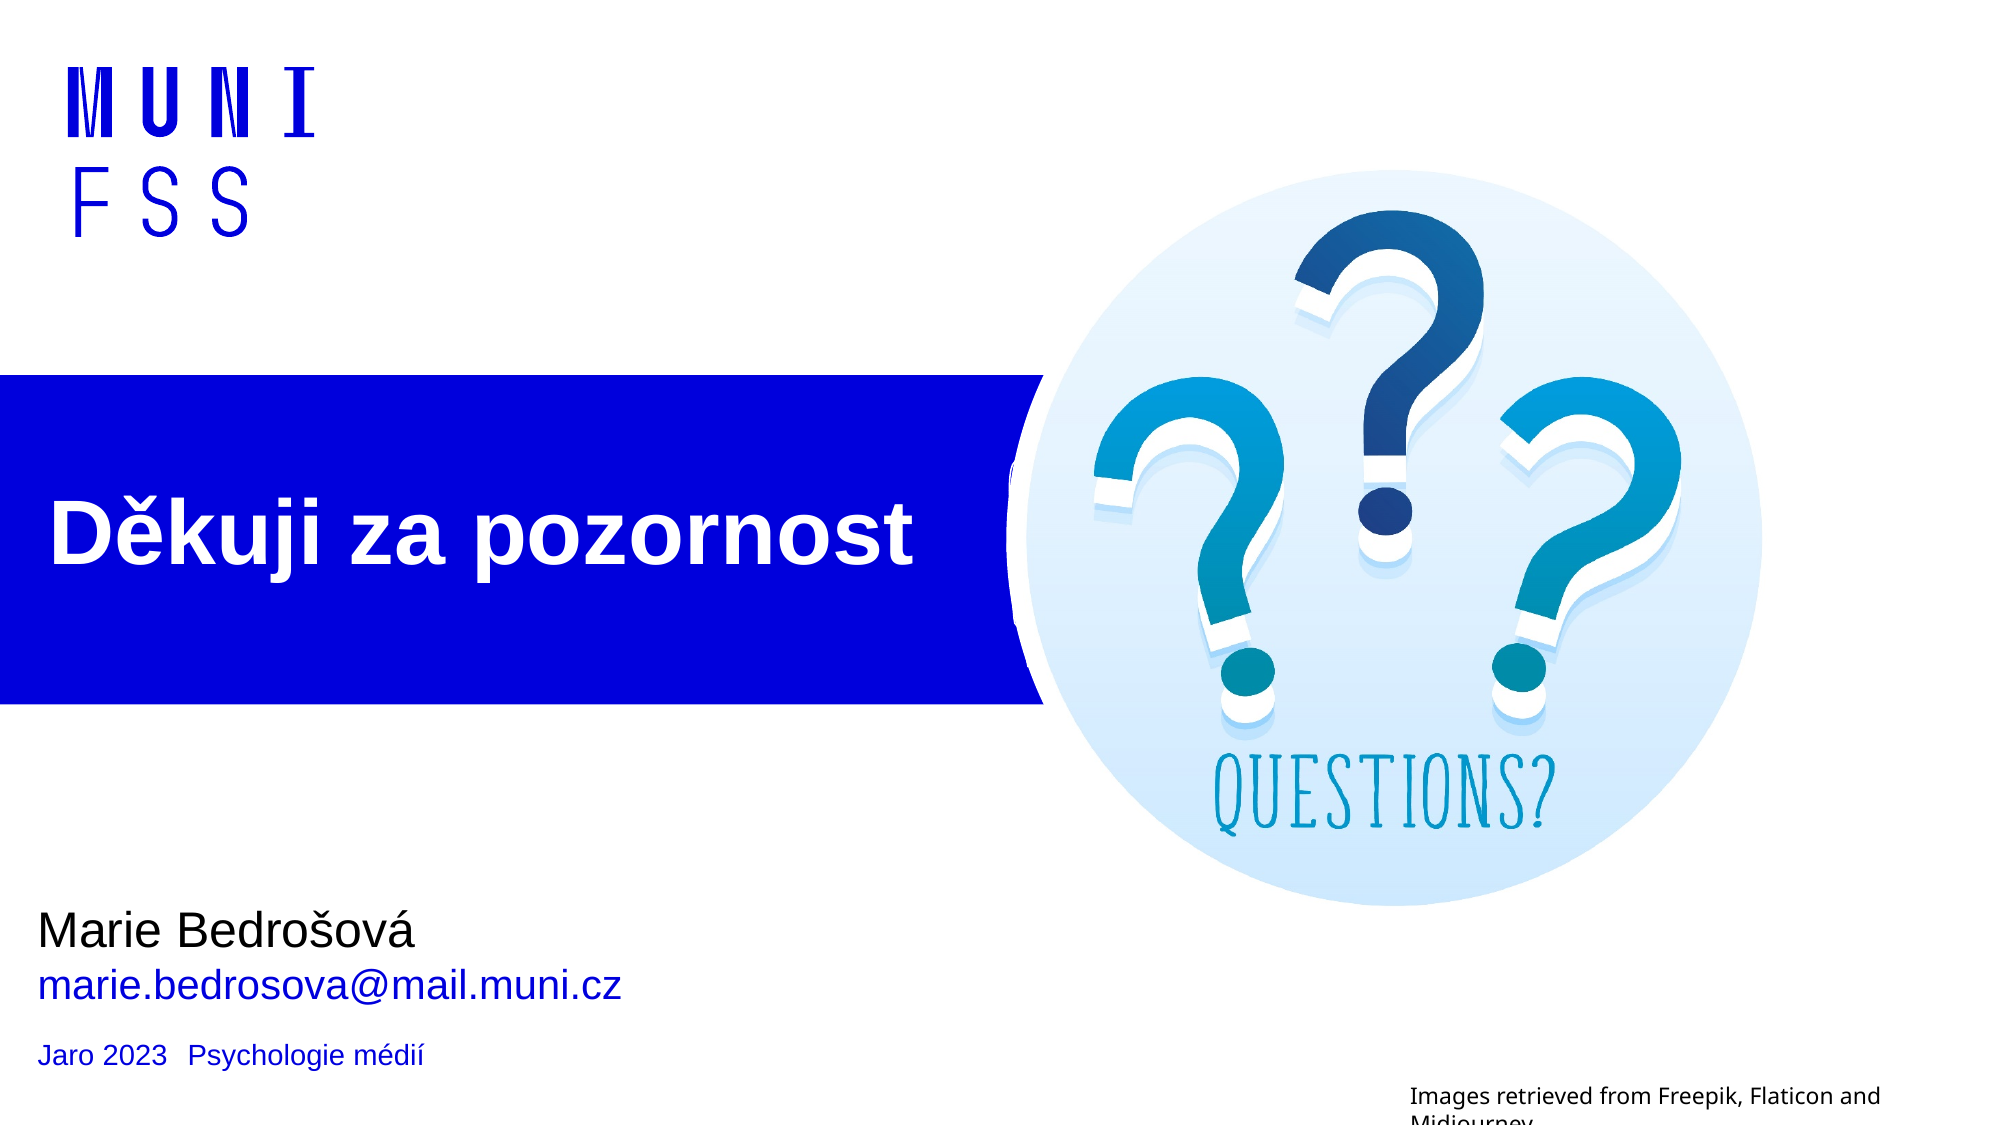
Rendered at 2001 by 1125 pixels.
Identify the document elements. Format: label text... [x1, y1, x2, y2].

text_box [1007, 161, 1775, 918]
subtitle Marie Bedrošová marie.bedrosova@mail.muni.cz [37, 897, 1902, 1012]
title Děkuji za pozornost [48, 491, 1002, 588]
footer Jaro 2023 Psychologie médií [37, 1032, 1337, 1074]
text_box [0, 375, 1002, 705]
text_box Images retrieved from Freepik, Flaticon and Midjourney. [1395, 1039, 2000, 1125]
